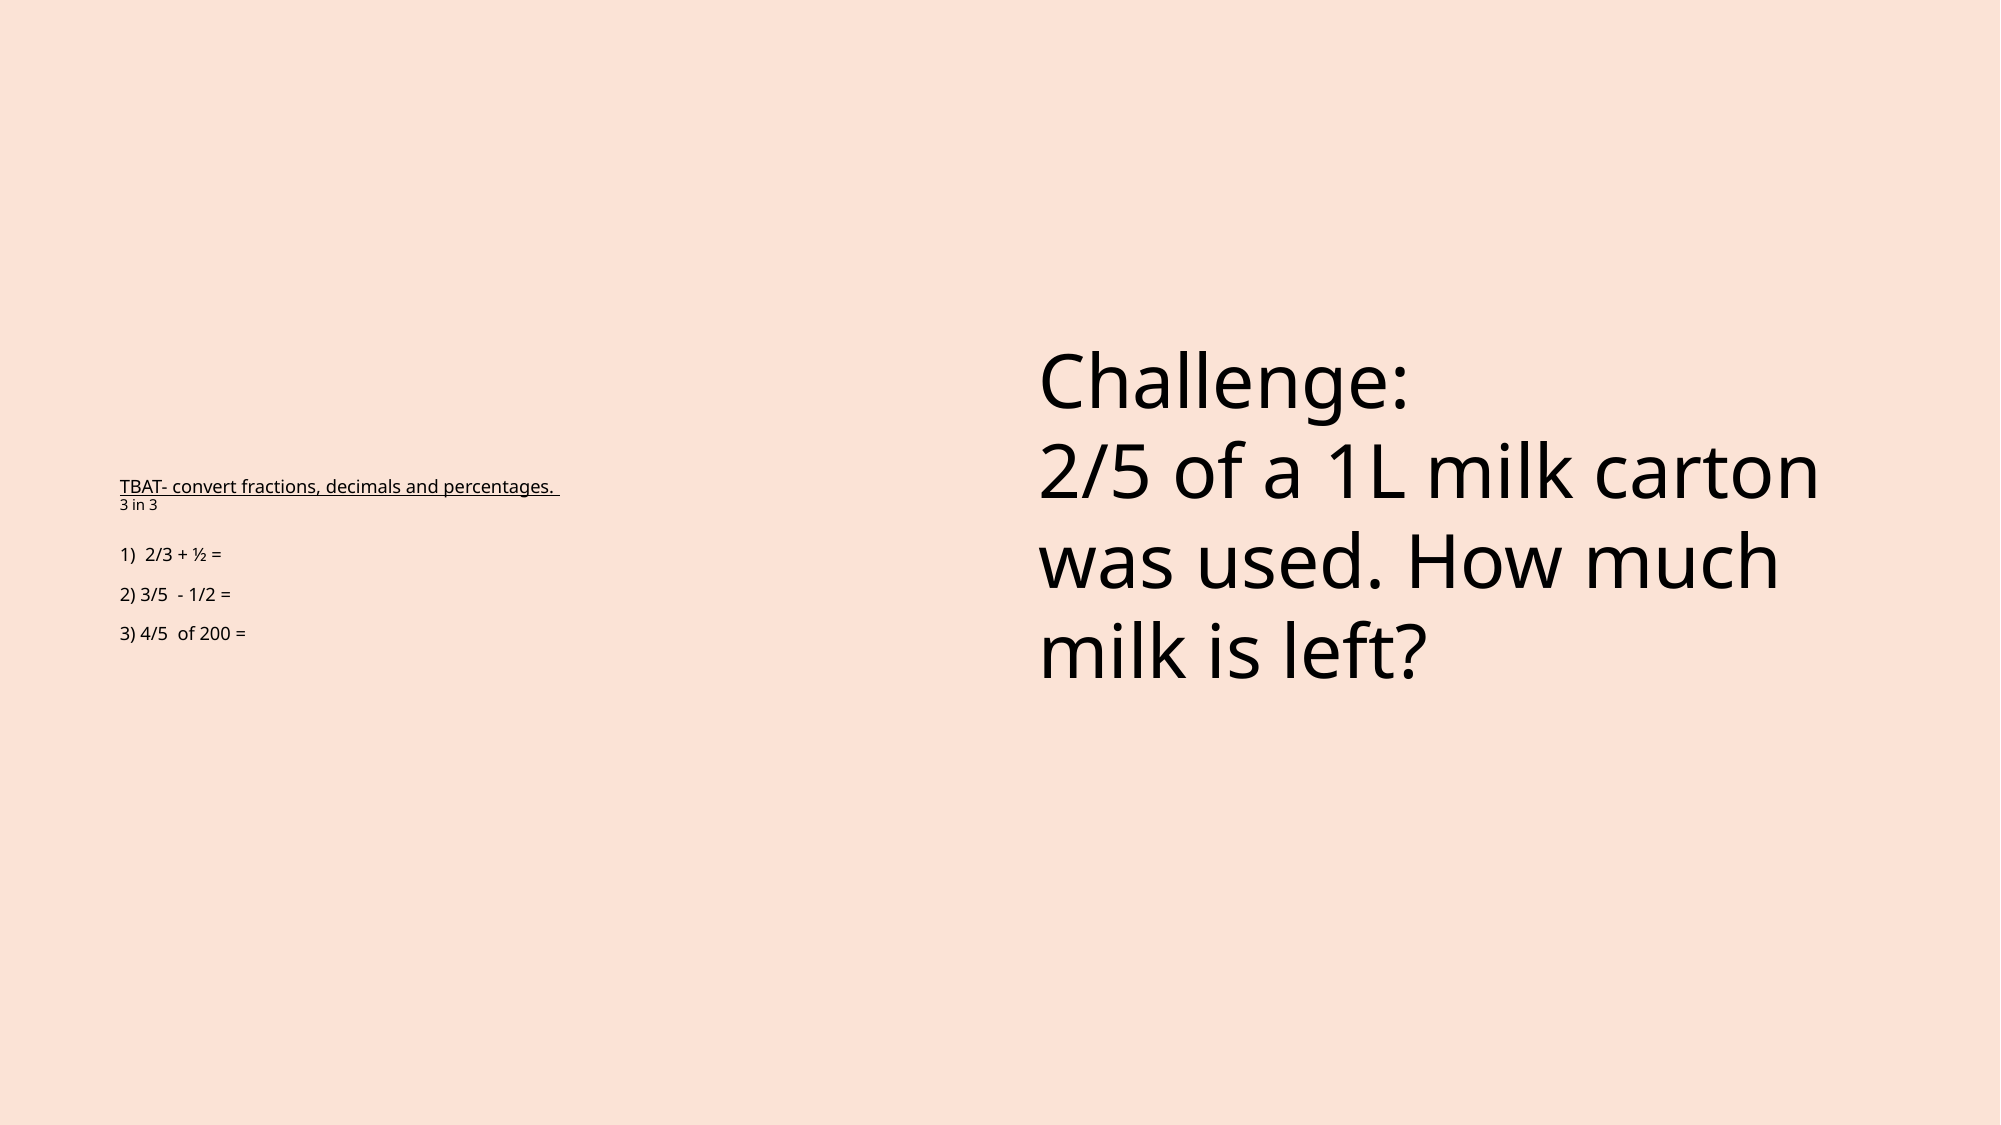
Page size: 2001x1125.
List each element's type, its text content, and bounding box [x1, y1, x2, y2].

text_box Challenge: 2/5 of a 1L milk carton was used. How much milk is left? [1023, 326, 1901, 702]
title TBAT- convert fractions, decimals and percentages. 3 in 3 1) 2/3 + ½ = 2) 3/5 - 1/2 = 3) 4/5 of 200 = [104, 469, 1023, 687]
